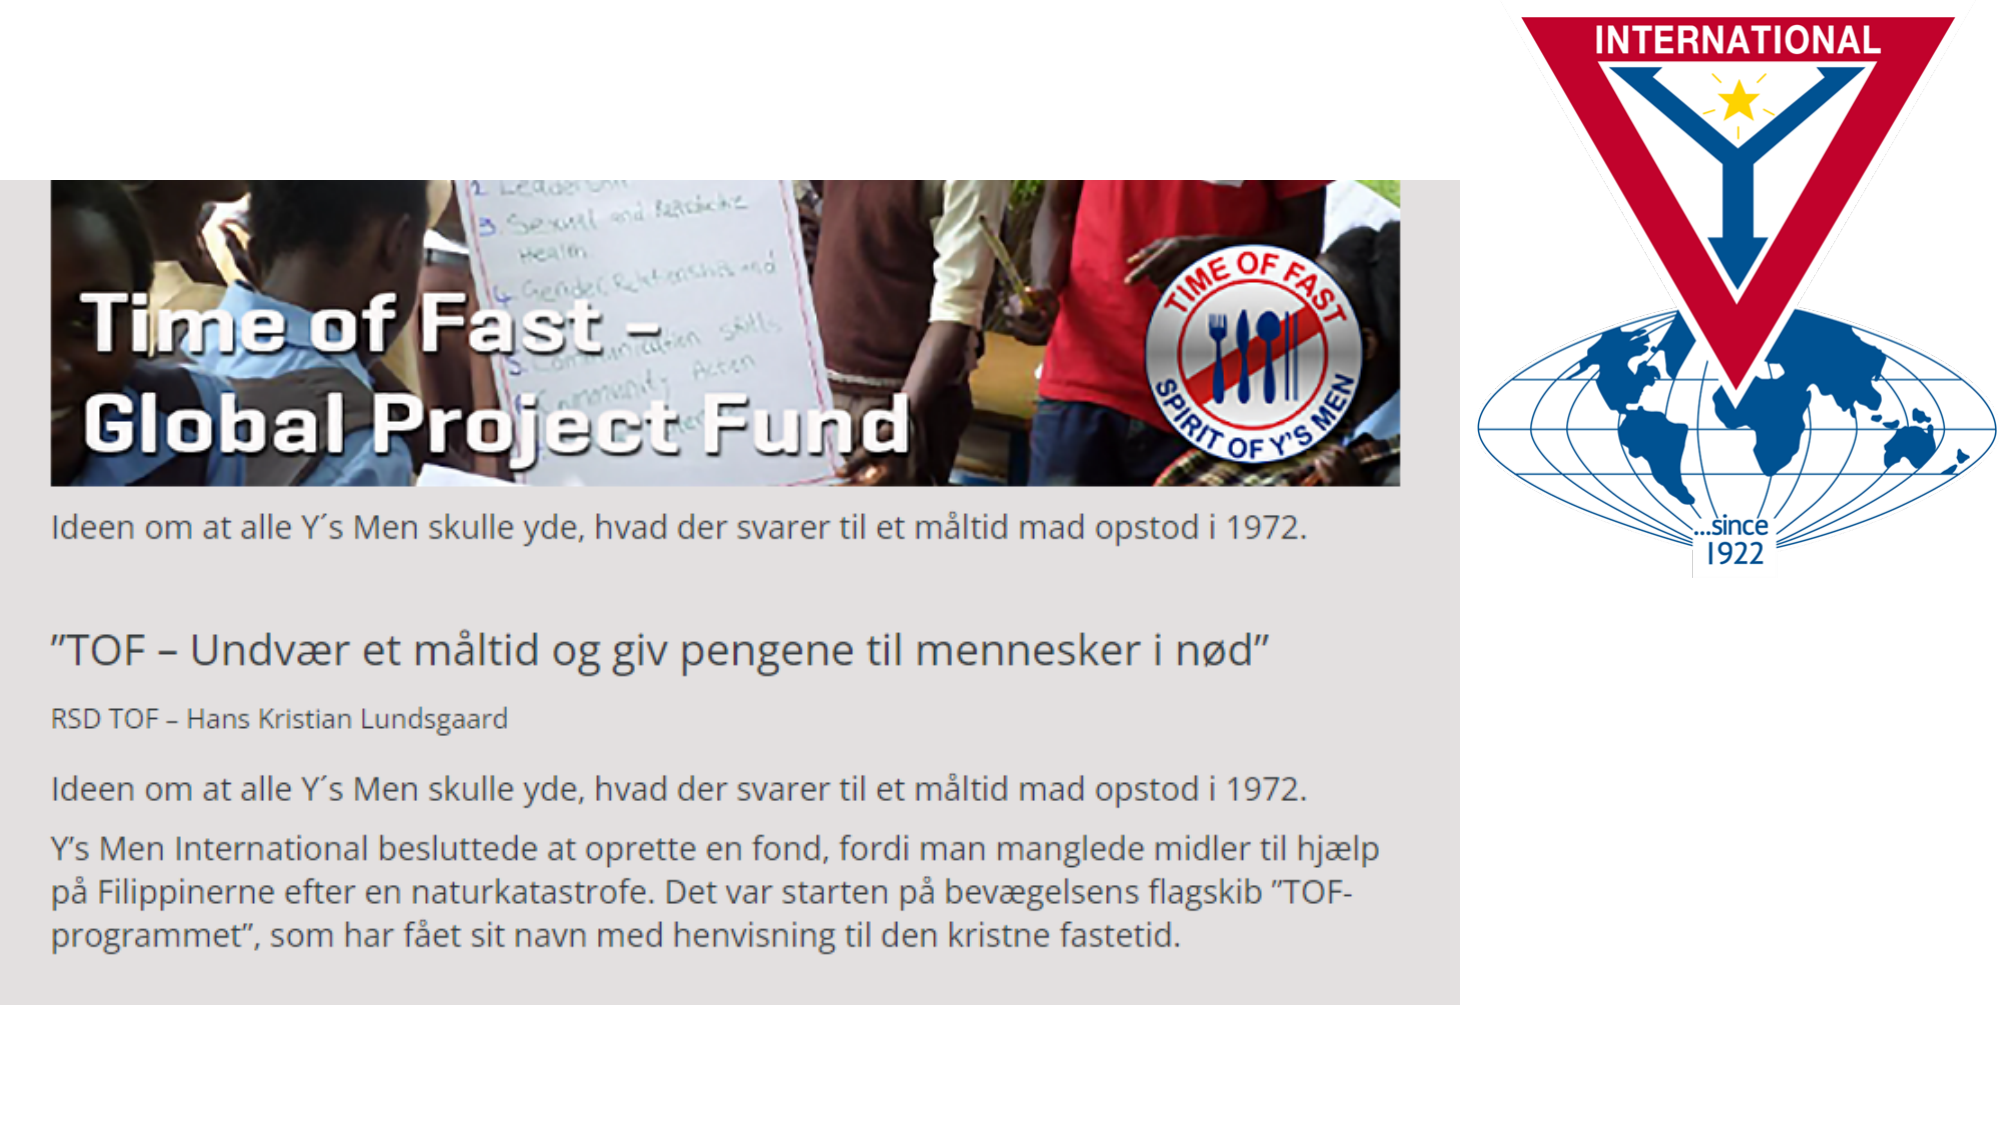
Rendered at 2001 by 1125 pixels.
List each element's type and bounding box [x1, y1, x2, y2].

picture [0, 180, 1460, 1005]
picture [1475, 0, 2000, 578]
